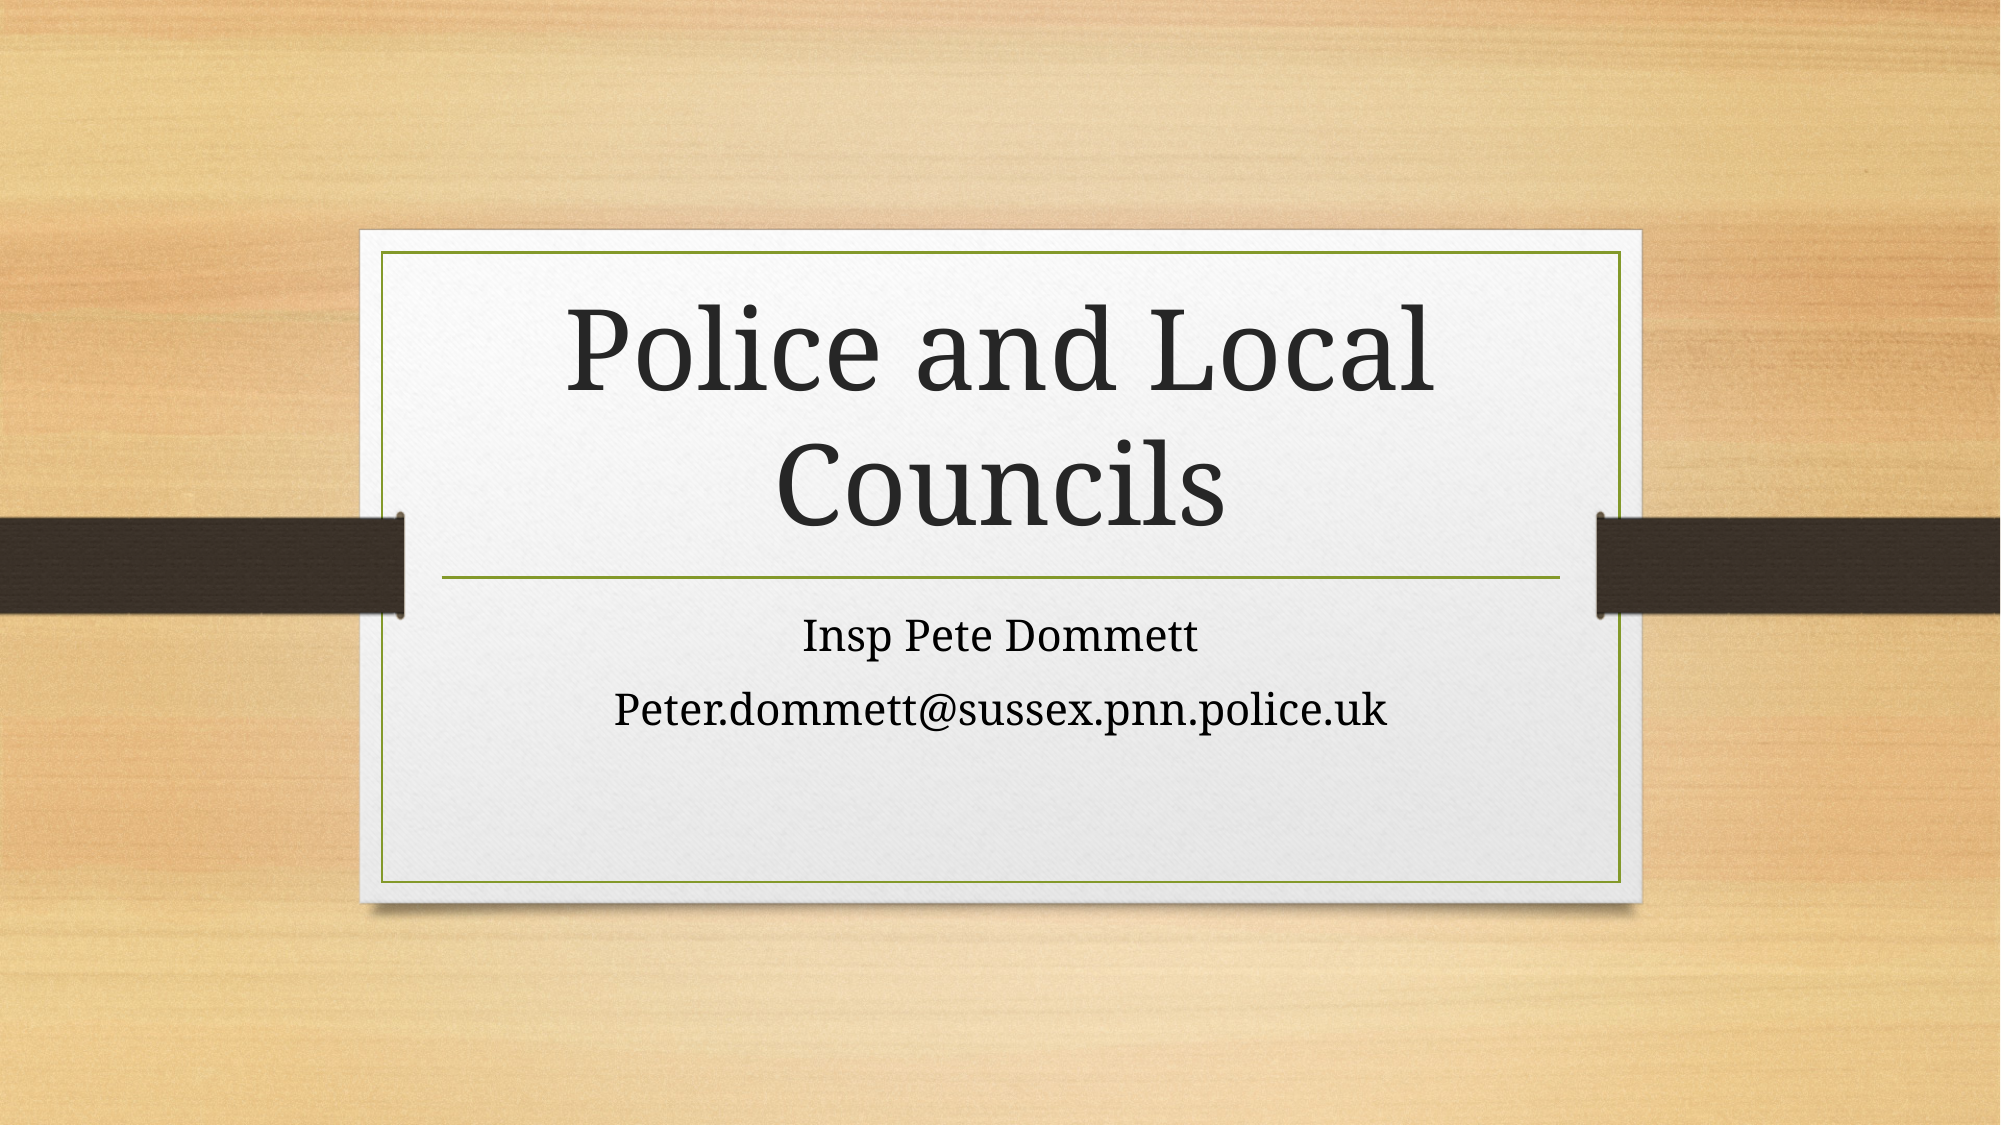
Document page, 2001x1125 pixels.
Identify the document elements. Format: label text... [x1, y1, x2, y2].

subtitle Insp Pete Dommett Peter.dommett@sussex.pnn.police.uk [441, 600, 1560, 817]
picture [0, 0, 2001, 1125]
title Police and Local Councils [441, 306, 1560, 556]
